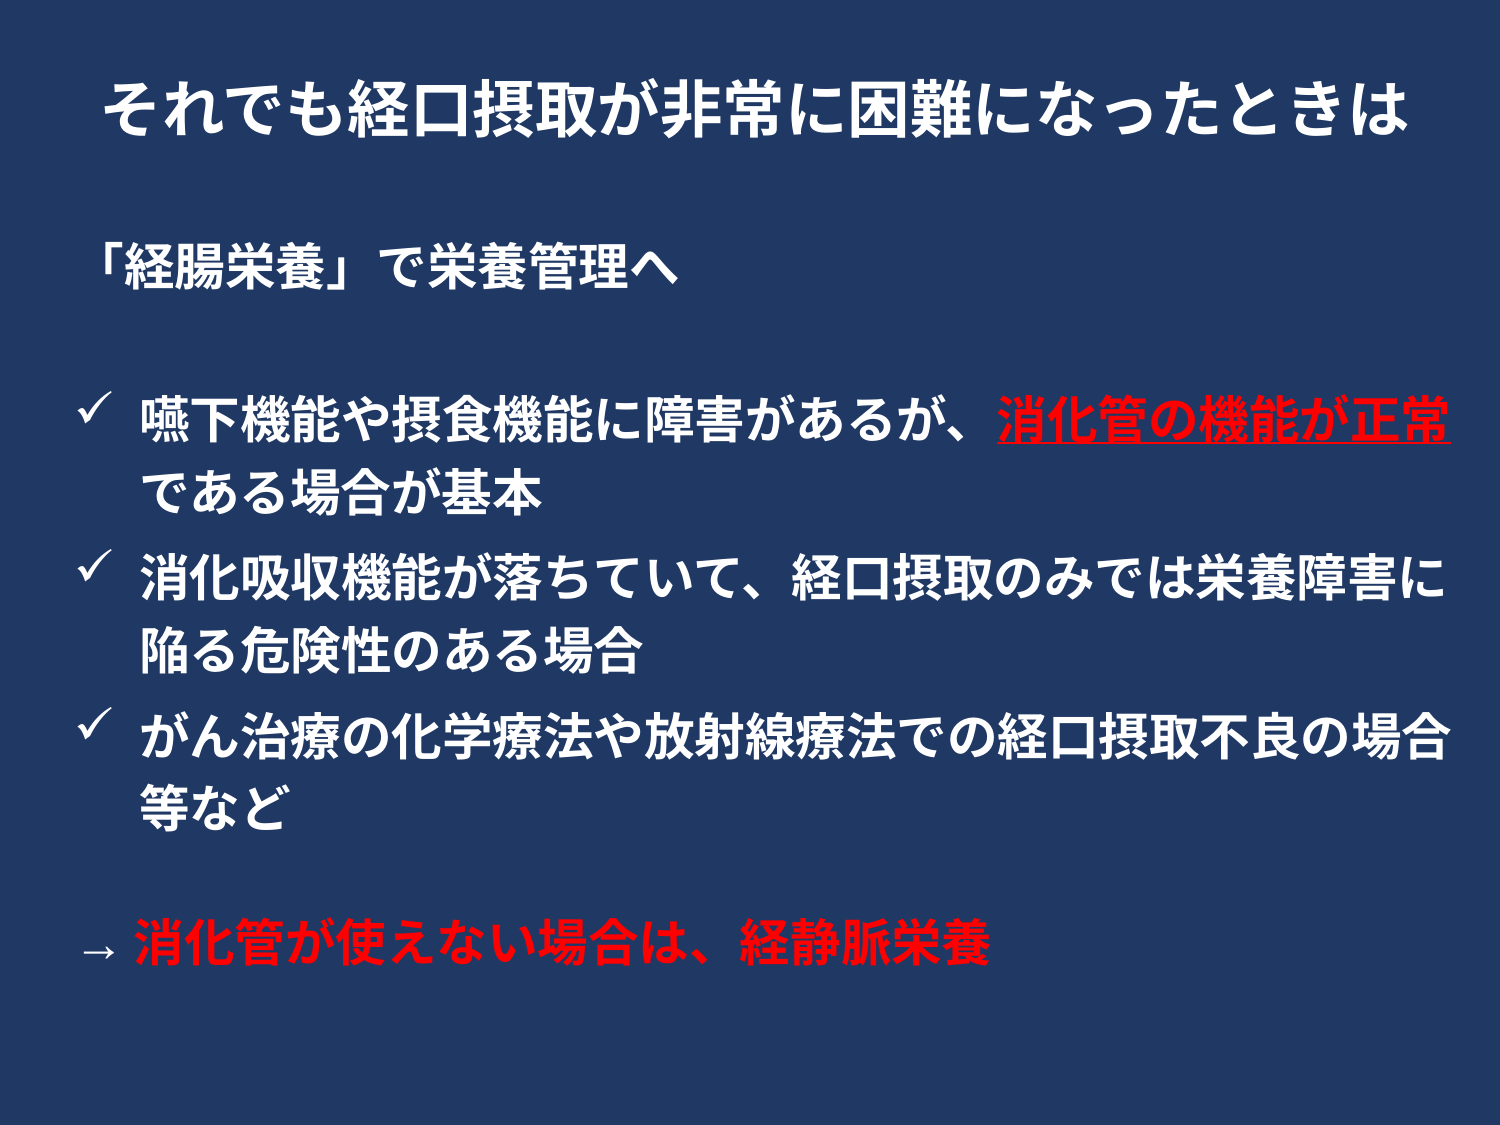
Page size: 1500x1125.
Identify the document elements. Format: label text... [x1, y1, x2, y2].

list 「経腸栄養」で栄養管理へ 嚥下機能や摂食機能に障害があるが、消化管の機能が正常である場合が基本 消化吸収機能が落ちていて、経口摂取のみでは栄養障害に陥る危険性のある場合 がん治療の化学療法や放射線療法での経口摂取不良の場合等など →消化管が使えない場合は、経静脈栄養 [34, 179, 1477, 989]
text_box それでも経口摂取が非常に困難になったときは [85, 63, 1426, 153]
